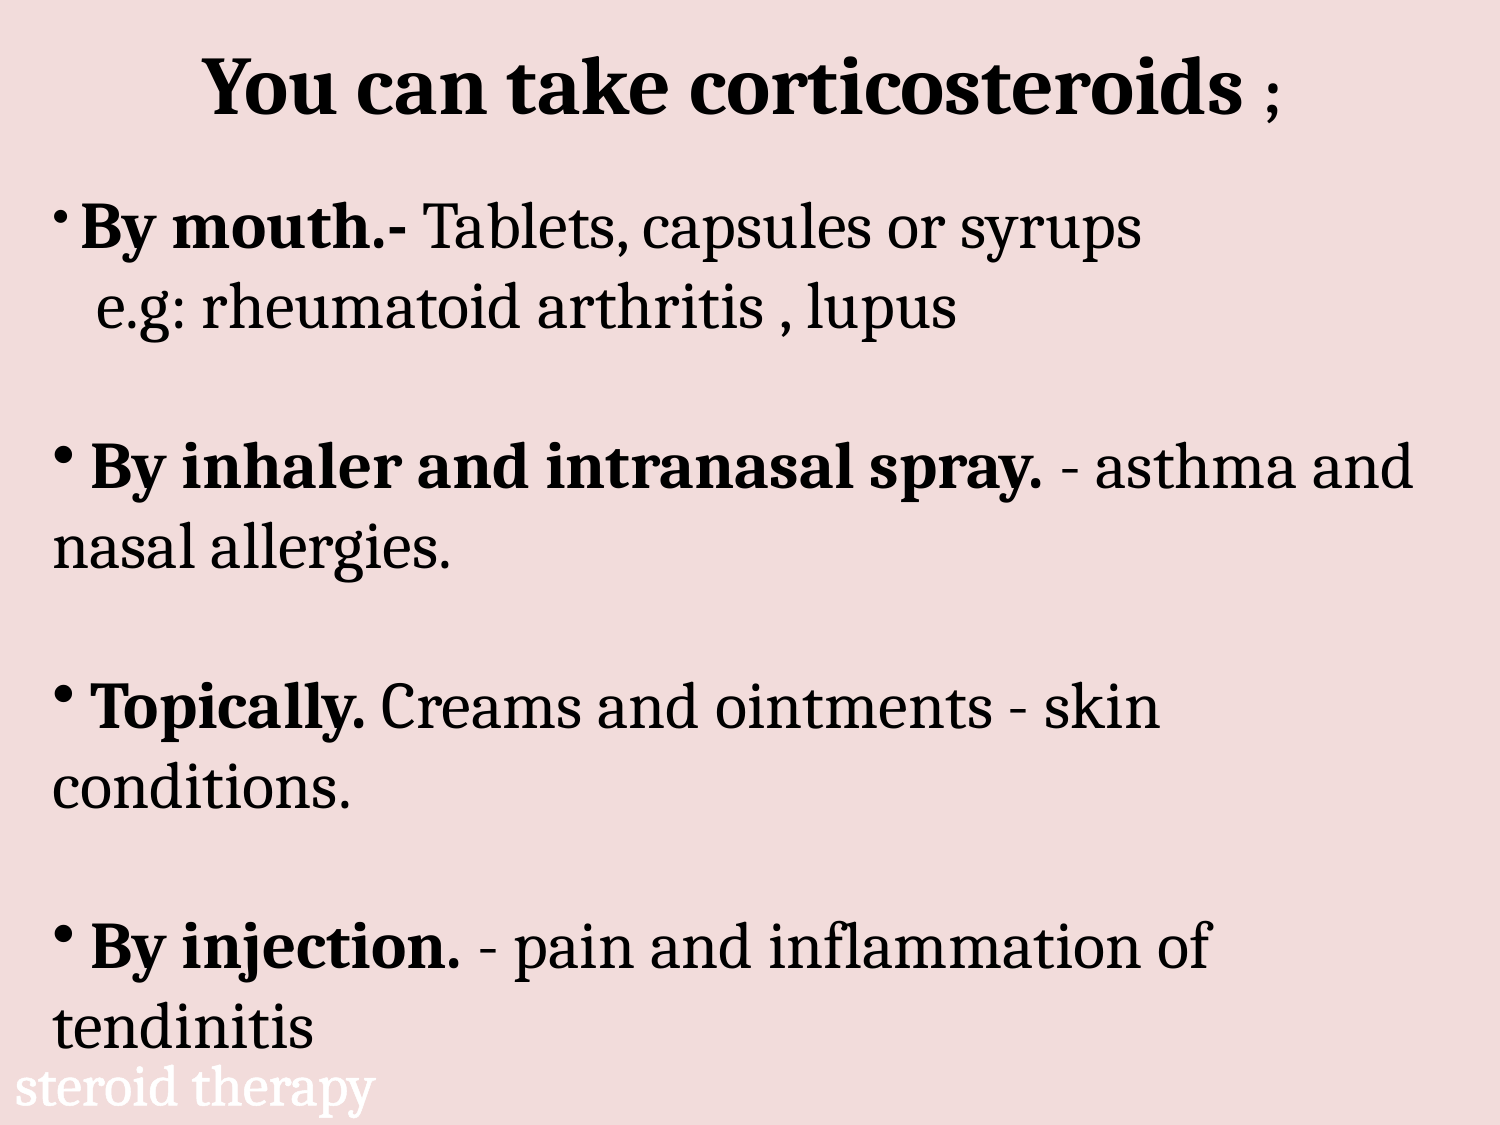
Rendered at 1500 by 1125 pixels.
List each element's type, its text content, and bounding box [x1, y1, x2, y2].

text_box You can take corticosteroids ; [0, 24, 1500, 139]
text_box By mouth.- Tablets, capsules or syrups e.g: rheumatoid arthritis , lupus By inhaler and intranasal spray. - asthma and nasal allergies. Topically. Creams and ointments - skin conditions. By injection. - pain and inflammation of tendinitis [37, 174, 1475, 1070]
text_box steroid therapy [0, 1039, 425, 1125]
